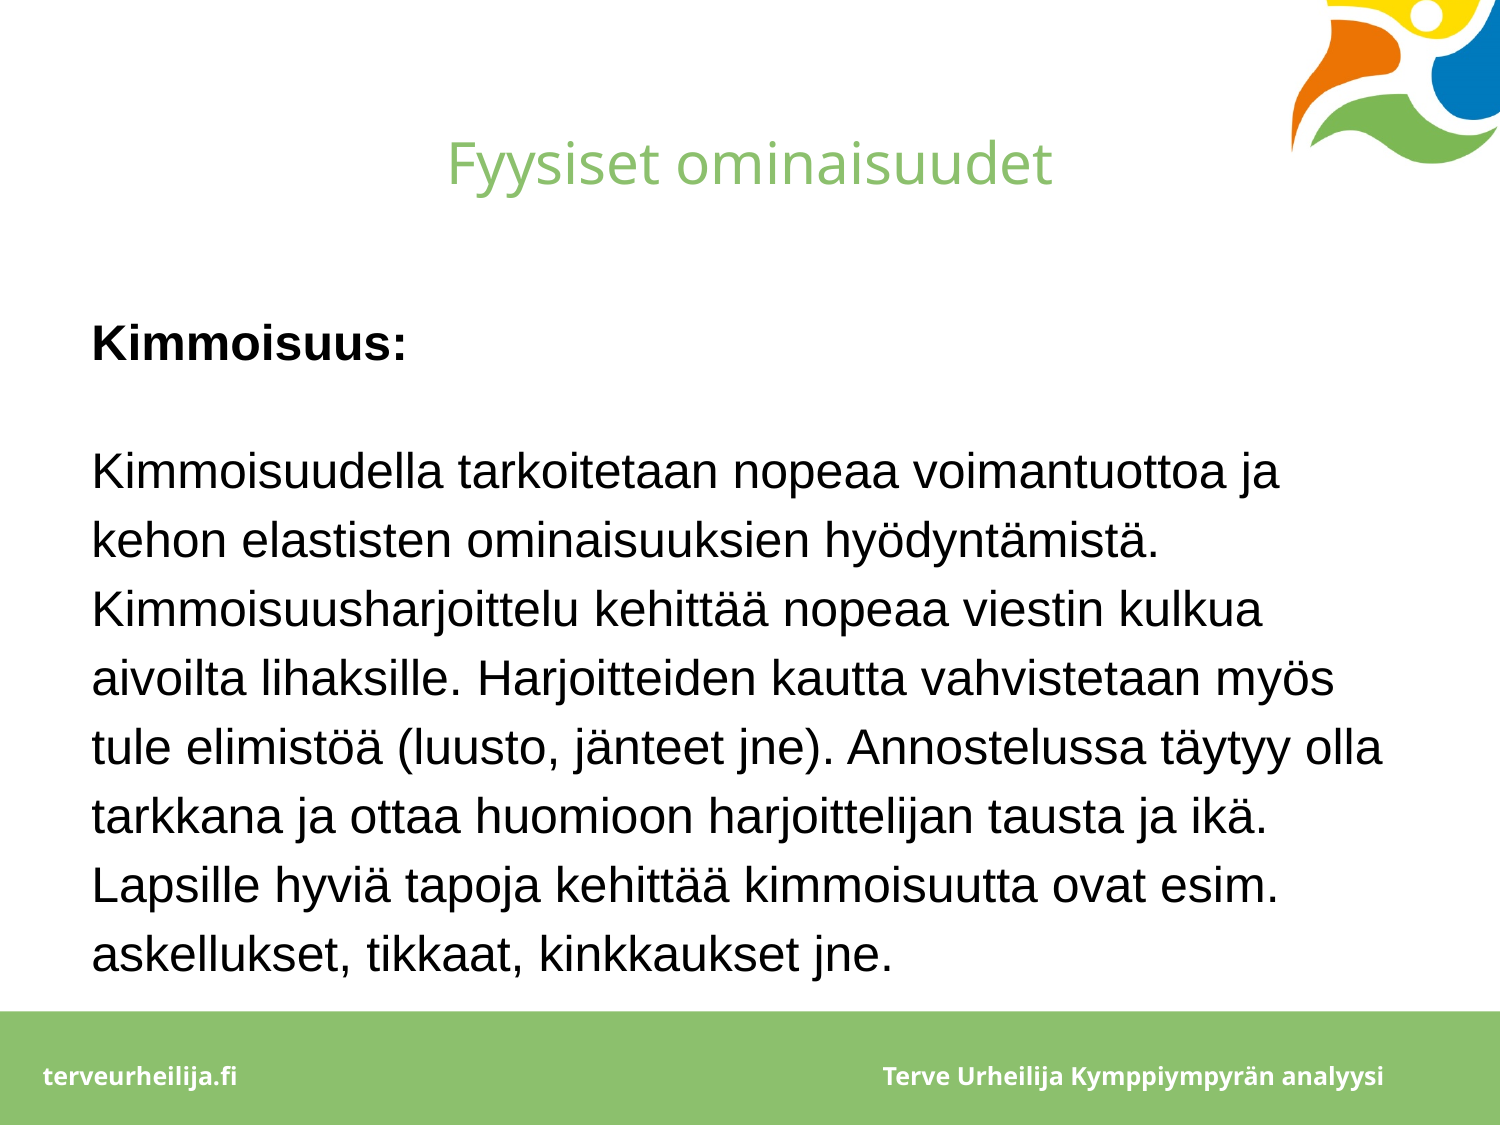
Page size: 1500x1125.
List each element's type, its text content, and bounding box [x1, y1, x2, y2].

text_box [0, 1011, 1500, 1125]
text_box Fyysiset ominaisuudet [75, 45, 1425, 233]
text_box Kimmoisuus: Kimmoisuudella tarkoitetaan nopeaa voimantuottoa ja kehon elastisten ominaisuuksien hyödyntämistä. Kimmoisuusharjoittelu kehittää nopeaa viestin kulkua aivoilta lihaksille. Harjoitteiden kautta vahvistetaan myös tule elimistöä (luusto, jänteet jne). Annostelussa täytyy olla tarkkana ja ottaa huomioon harjoittelijan tausta ja ikä. Lapsille hyviä tapoja kehittää kimmoisuutta ovat esim. askellukset, tikkaat, kinkkaukset jne. [76, 302, 1401, 1011]
text_box terveurheilija.fi Terve Urheilija Kymppiympyrän analyysi [17, 1054, 1483, 1096]
picture [1289, 0, 1500, 166]
